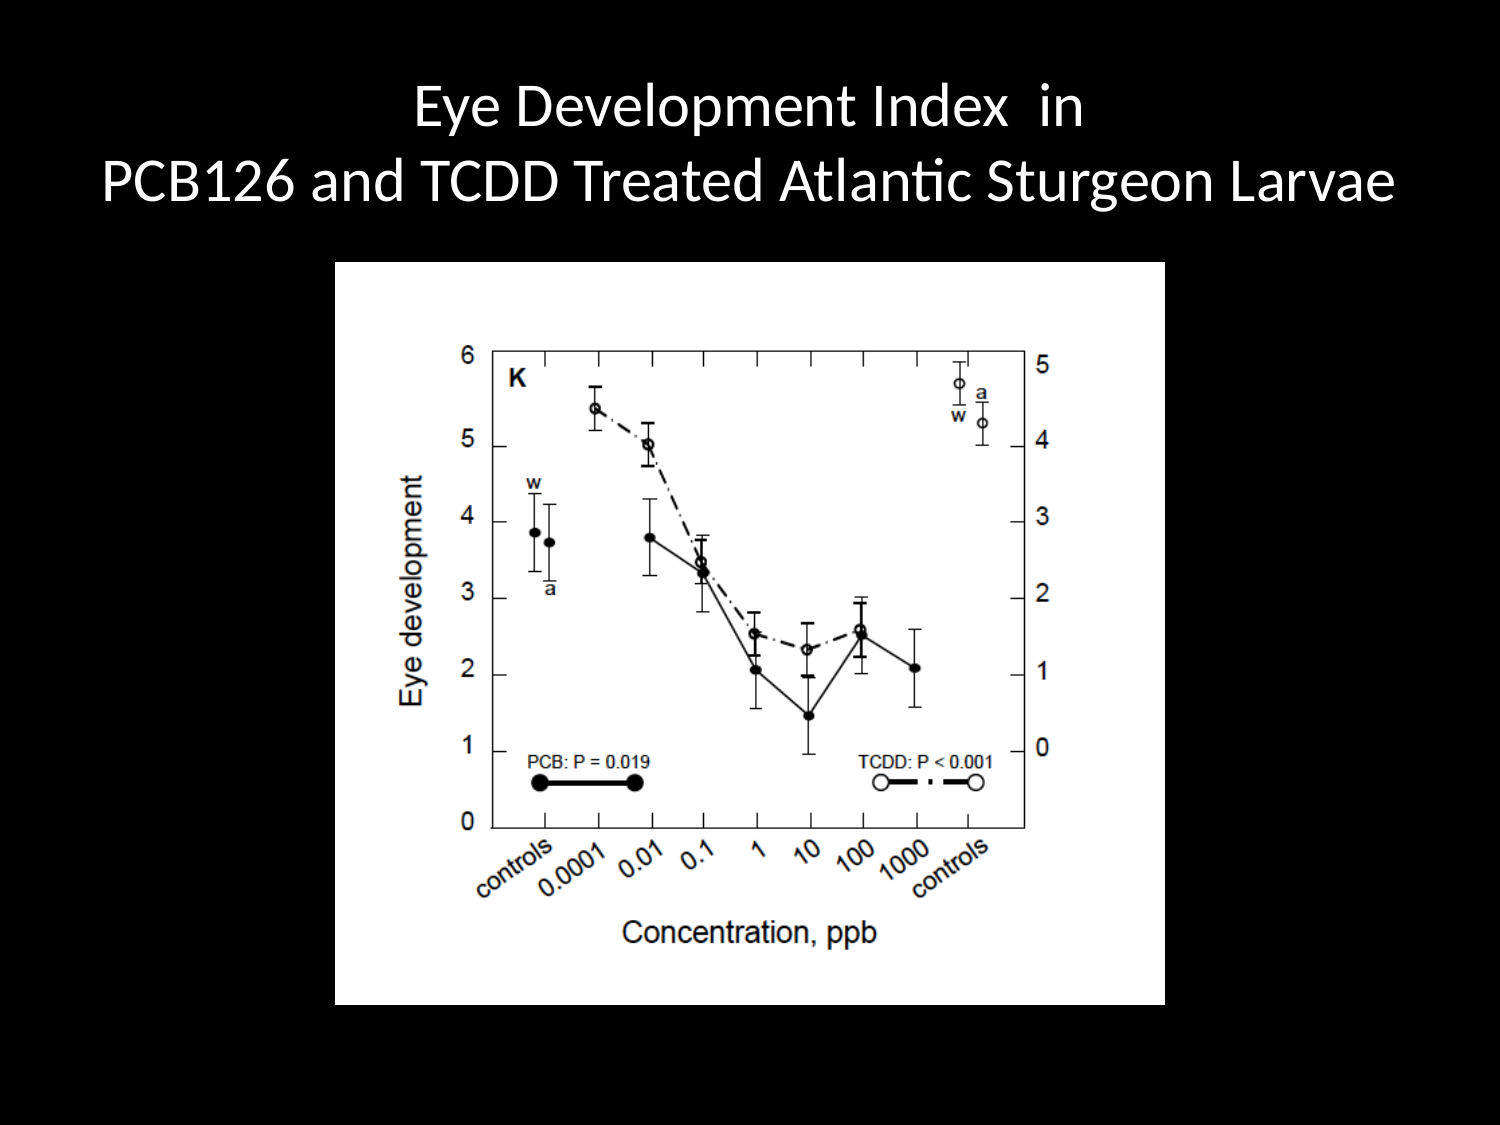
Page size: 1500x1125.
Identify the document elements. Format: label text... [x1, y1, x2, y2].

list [74, 262, 1426, 1006]
title Eye Development Index in PCB126 and TCDD Treated Atlantic Sturgeon Larvae [75, 45, 1425, 233]
